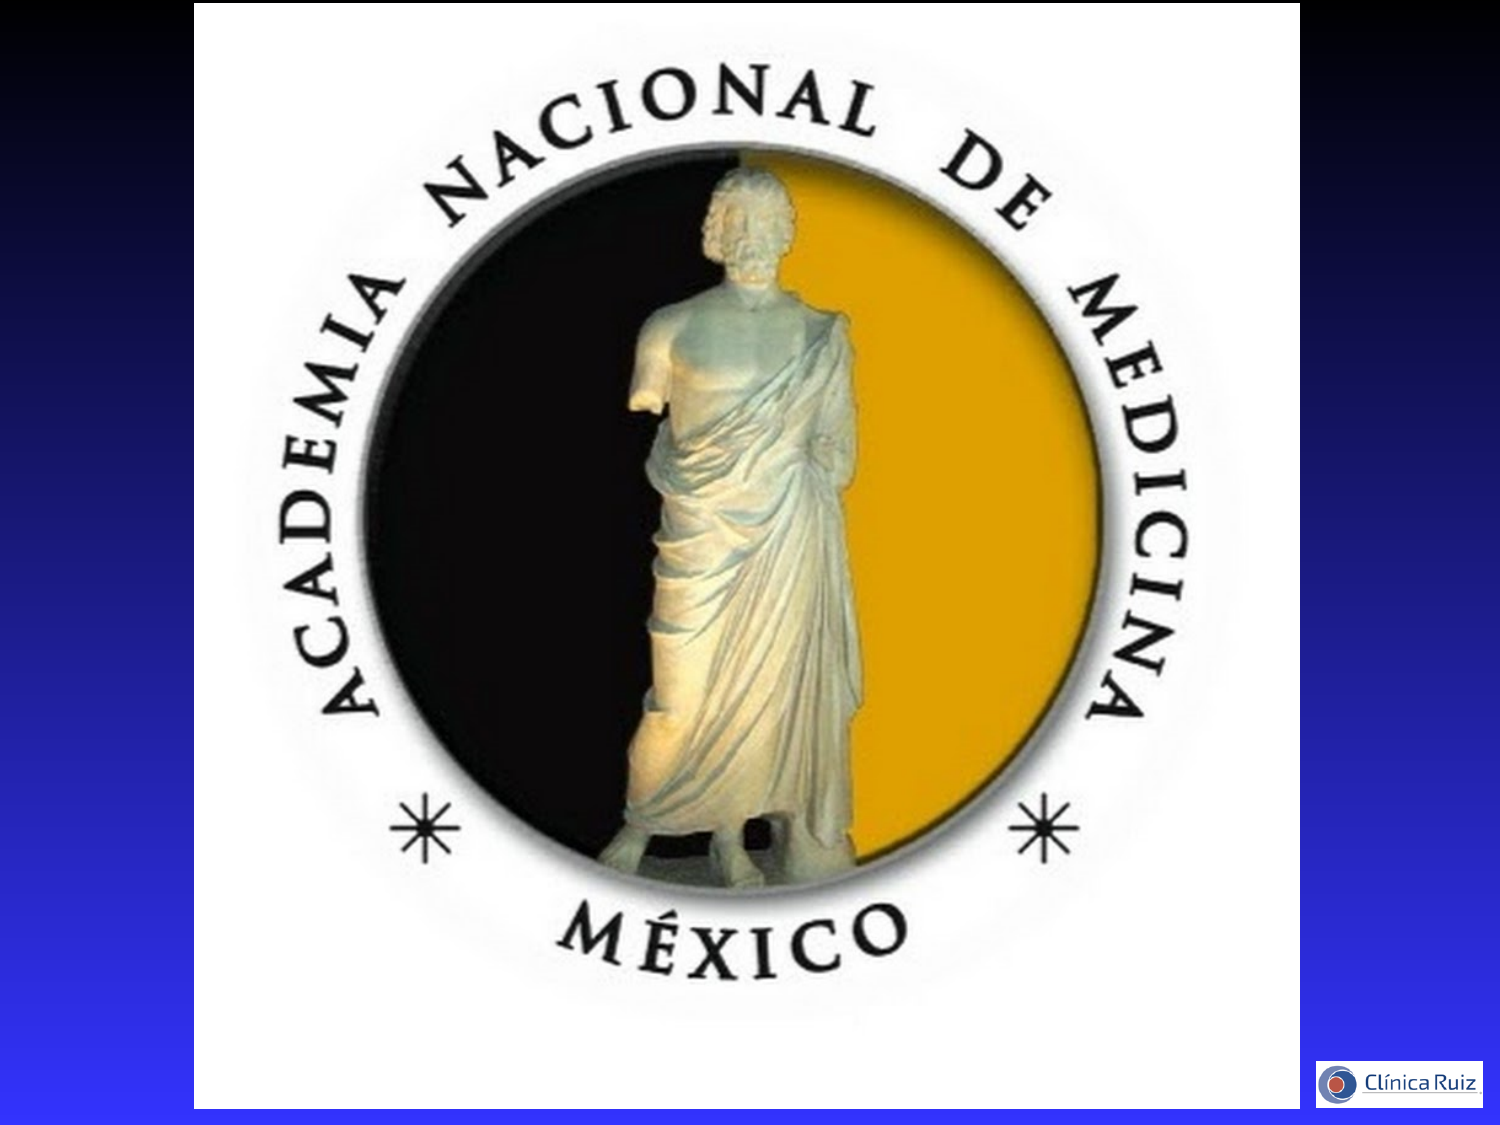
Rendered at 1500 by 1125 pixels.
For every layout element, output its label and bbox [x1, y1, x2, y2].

picture [194, 3, 1300, 1109]
picture [1316, 1061, 1483, 1108]
